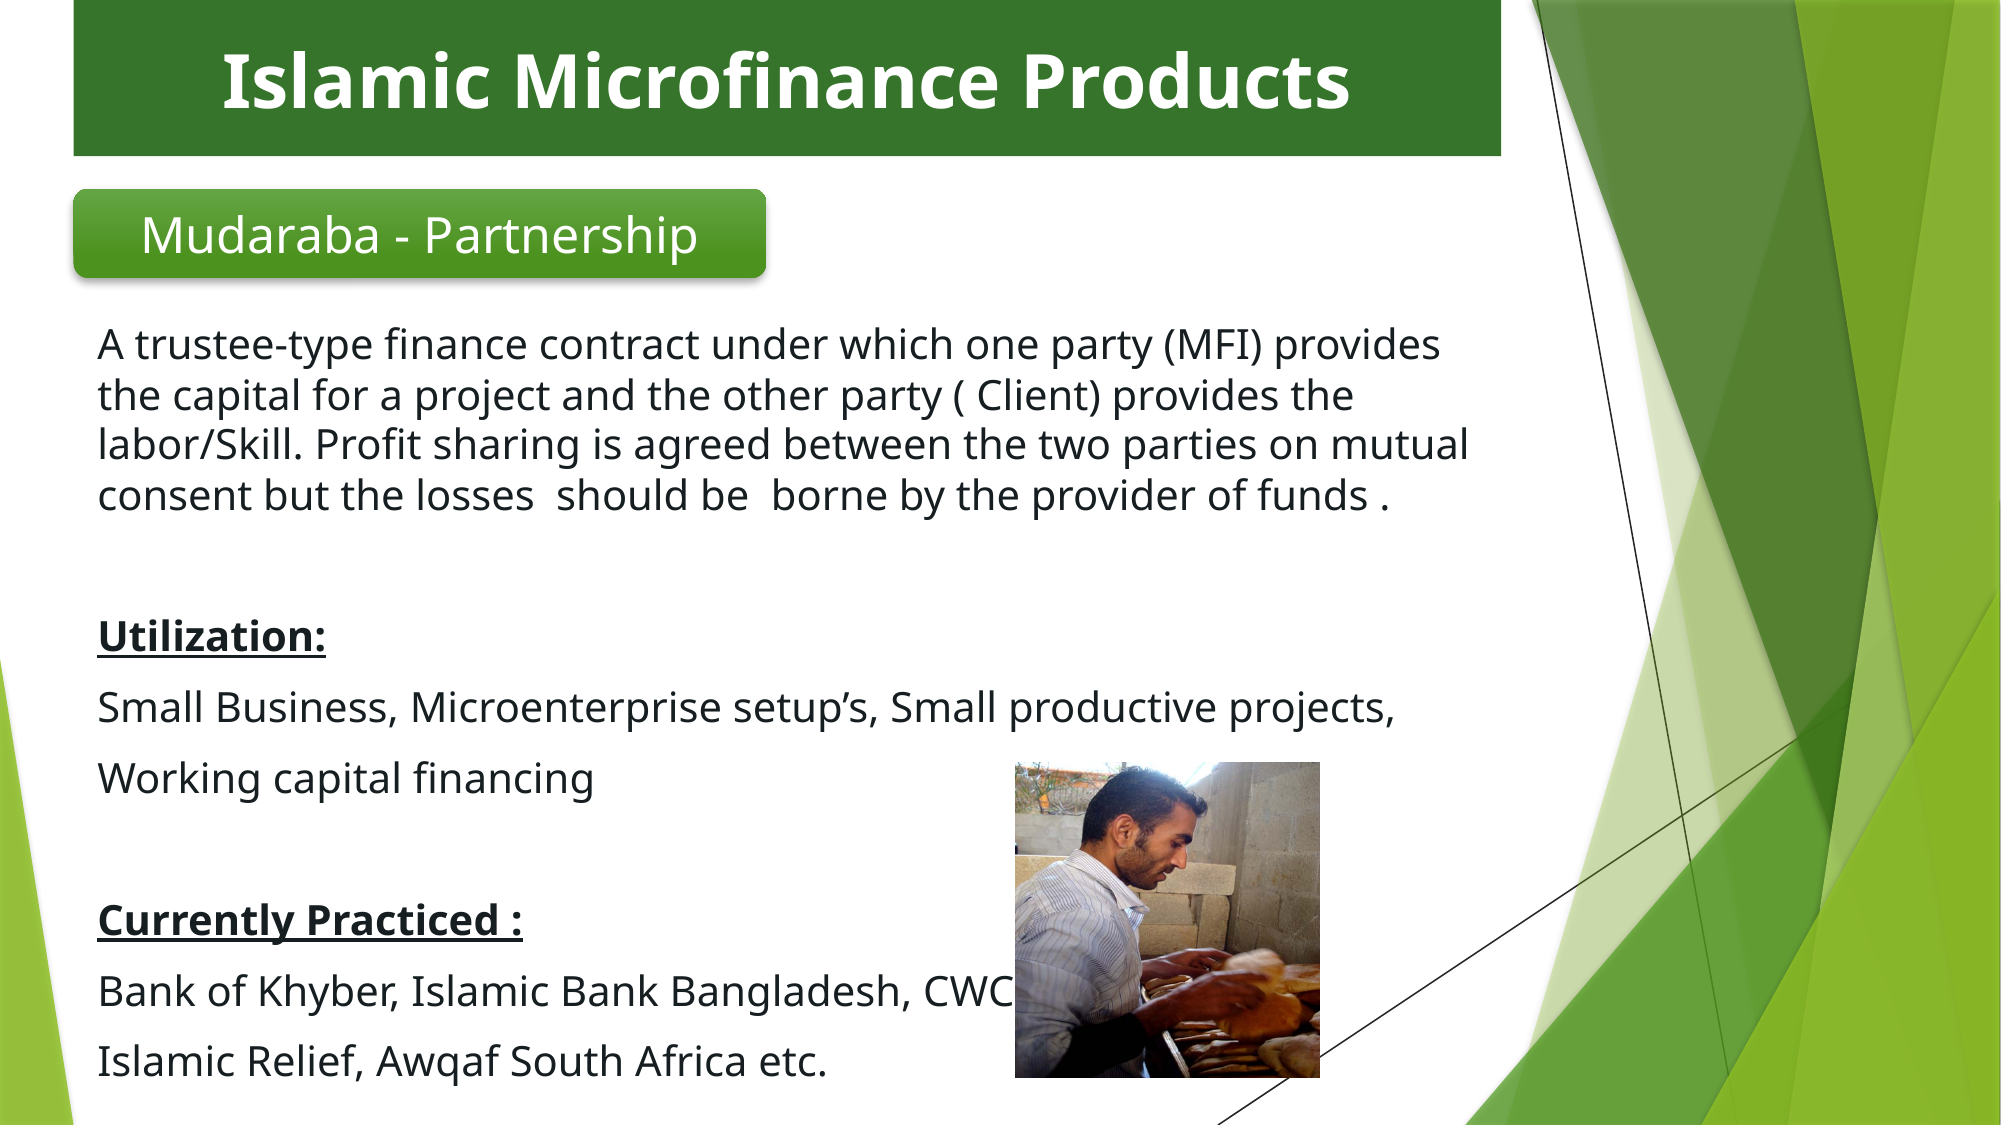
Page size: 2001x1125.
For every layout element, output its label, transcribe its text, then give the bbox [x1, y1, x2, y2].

title Islamic Microfinance Products [73, 0, 1502, 157]
text_box Mudaraba - Partnership [73, 188, 767, 279]
list A trustee-type finance contract under which one party (MFI) provides the capital for a project and the other party ( Client) provides the labor/Skill. Profit sharing is agreed between the two parties on mutual consent but the losses should be borne by the provider of funds . Utilization: Small Business, Microenterprise setup’s, Small productive projects, Working capital financing Currently Practiced : Bank of Khyber, Islamic Bank Bangladesh, CWCD, Islamic Relief, Awqaf South Africa etc. [82, 310, 1493, 1096]
picture [1014, 762, 1320, 1078]
